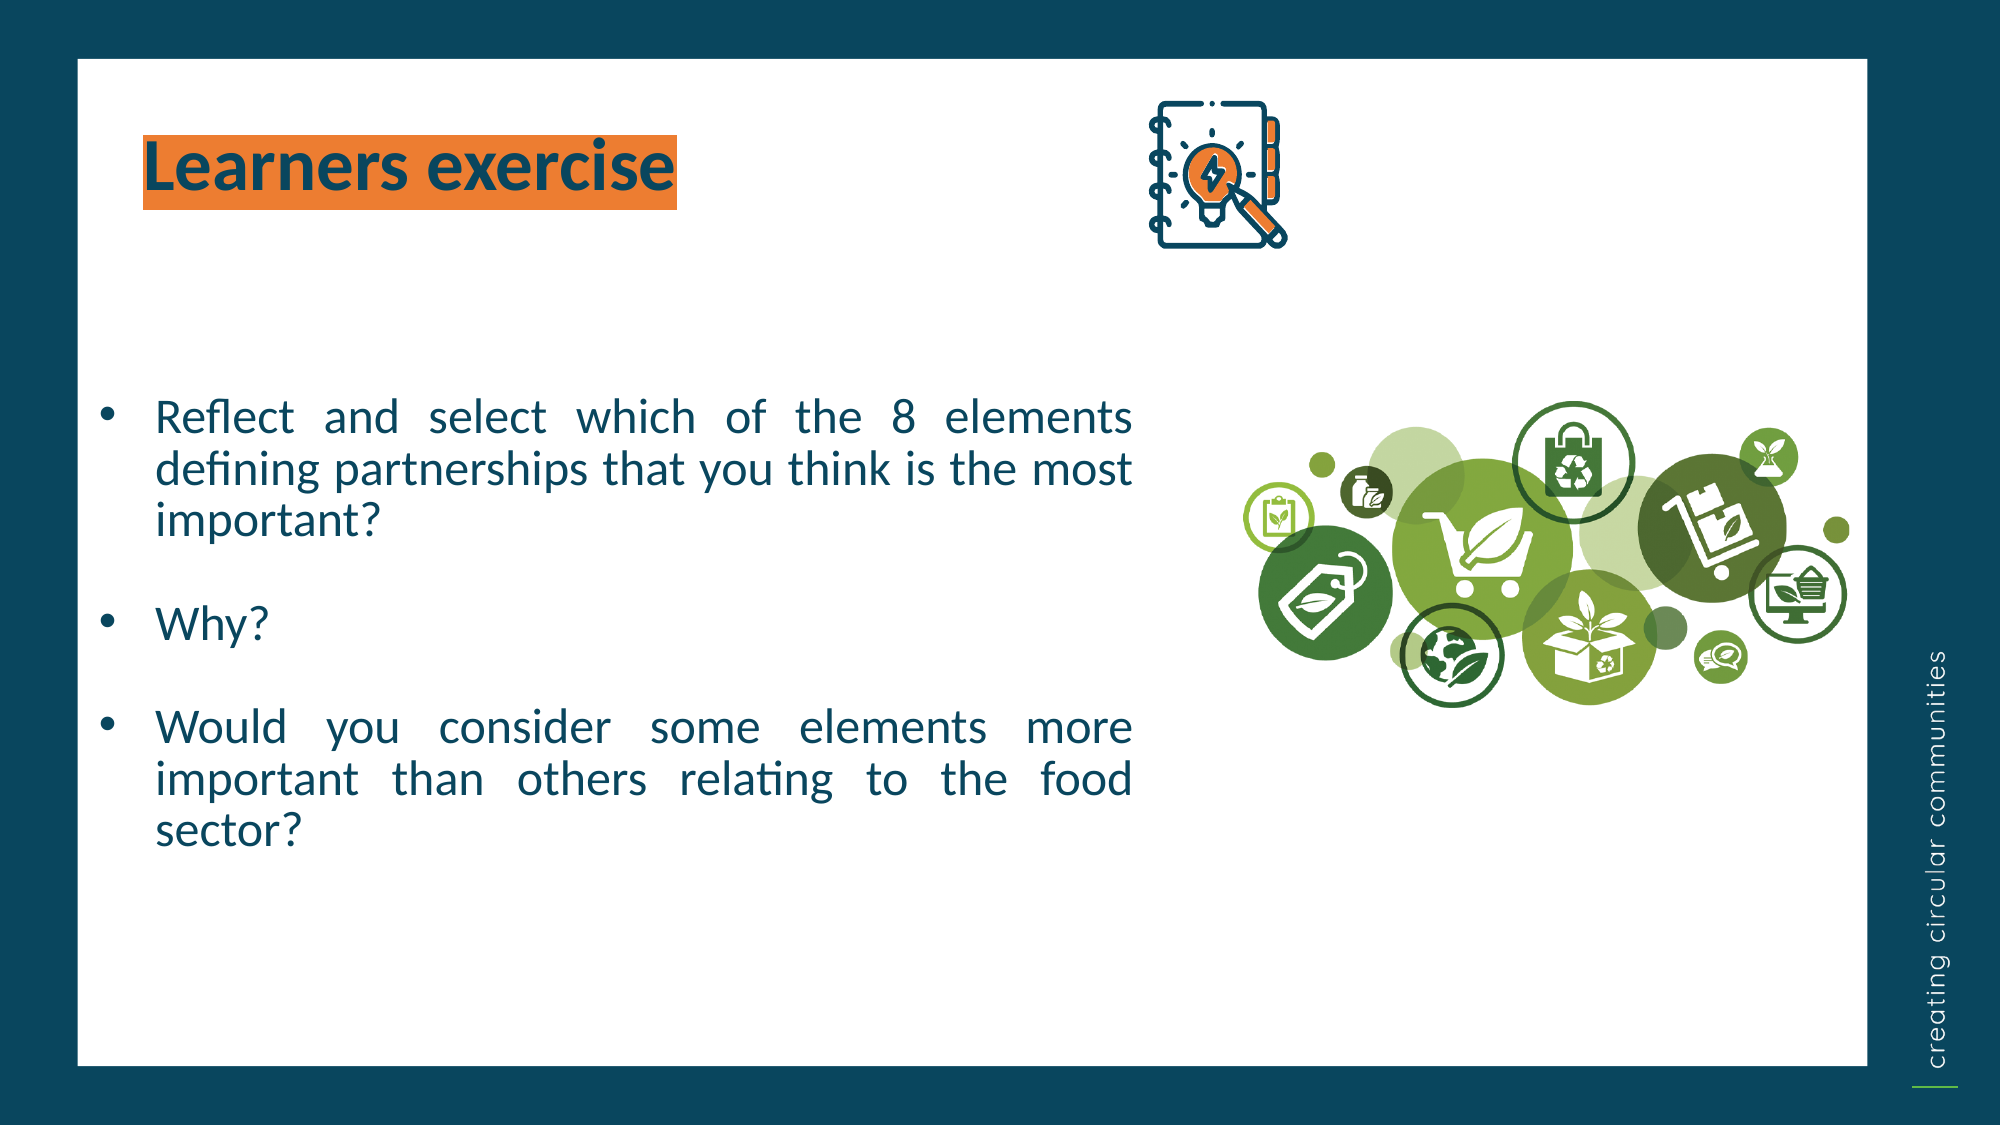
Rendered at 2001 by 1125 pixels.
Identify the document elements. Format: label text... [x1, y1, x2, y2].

text_box Learners exercise [128, 118, 780, 251]
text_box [1148, 100, 1288, 249]
picture [1240, 375, 1853, 733]
list Reflect and select which of the 8 elements defining partnerships that you think is the most important? Why? Would you consider some elements more important than others relating to the food sector? [83, 384, 1149, 1082]
